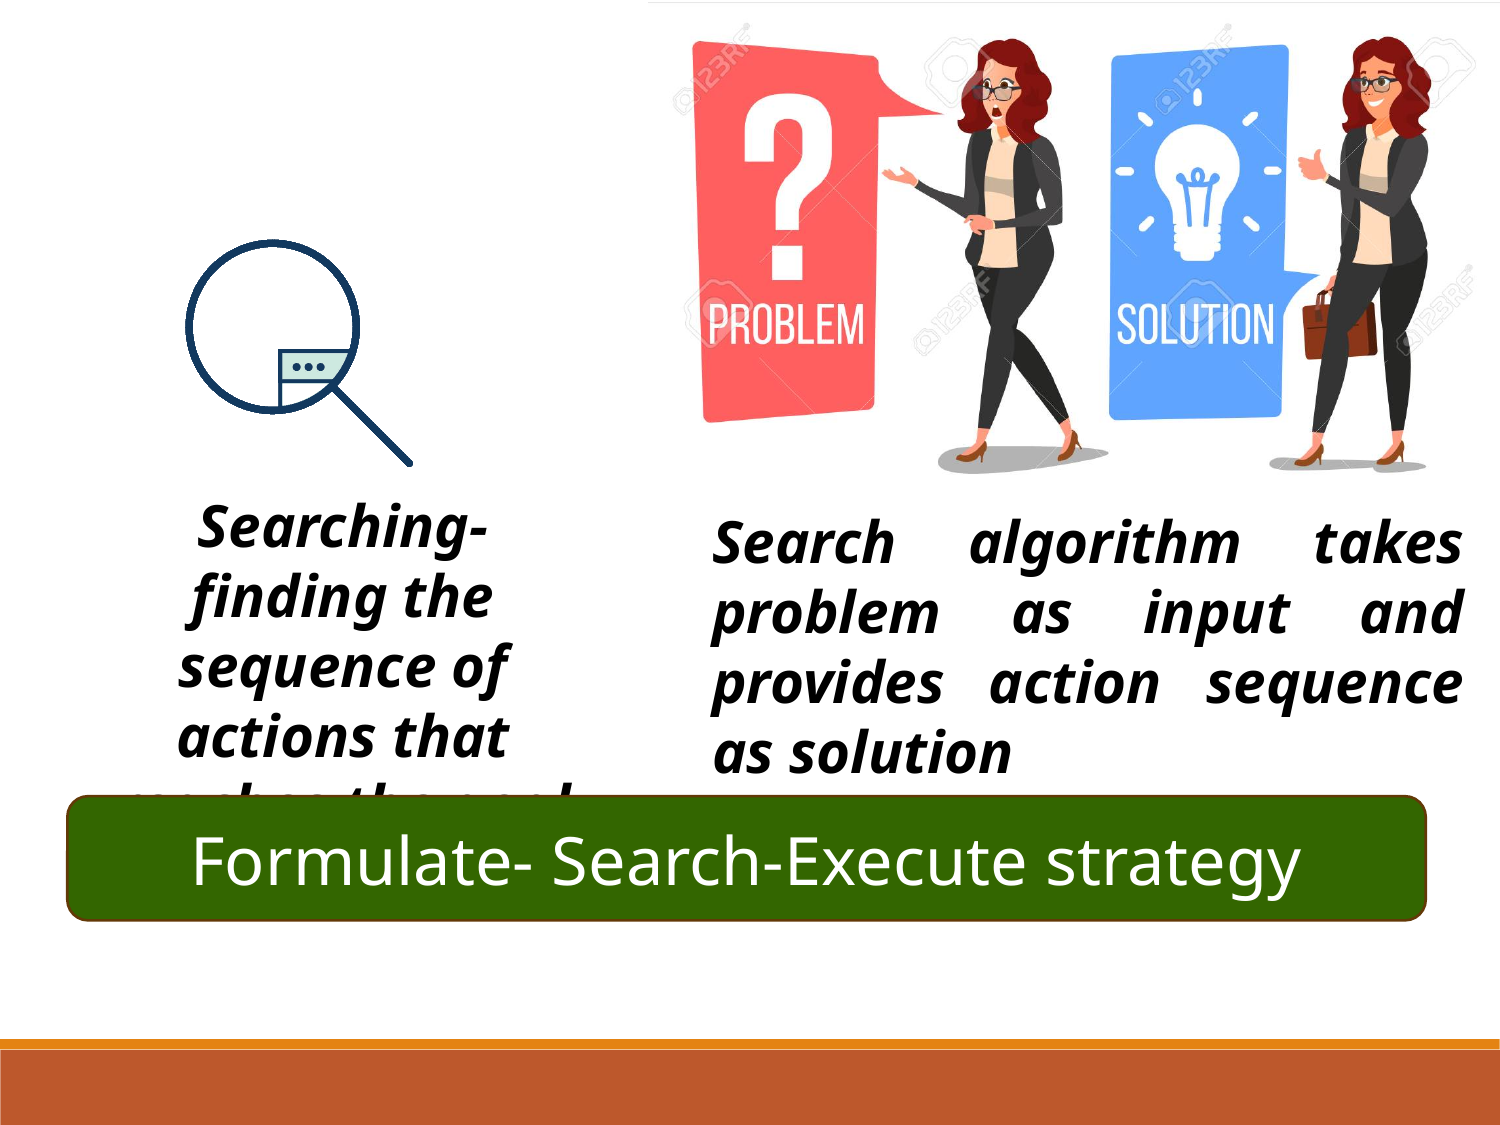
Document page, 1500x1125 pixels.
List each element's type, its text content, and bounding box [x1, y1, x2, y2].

picture [647, 2, 1500, 483]
text_box Searching- finding the sequence of actions that reaches the goal [87, 482, 599, 794]
picture [69, 68, 583, 582]
text_box Formulate- Search-Execute strategy [65, 794, 1428, 922]
text_box Search algorithm takes problem as input and provides action sequence as solution [697, 498, 1480, 793]
